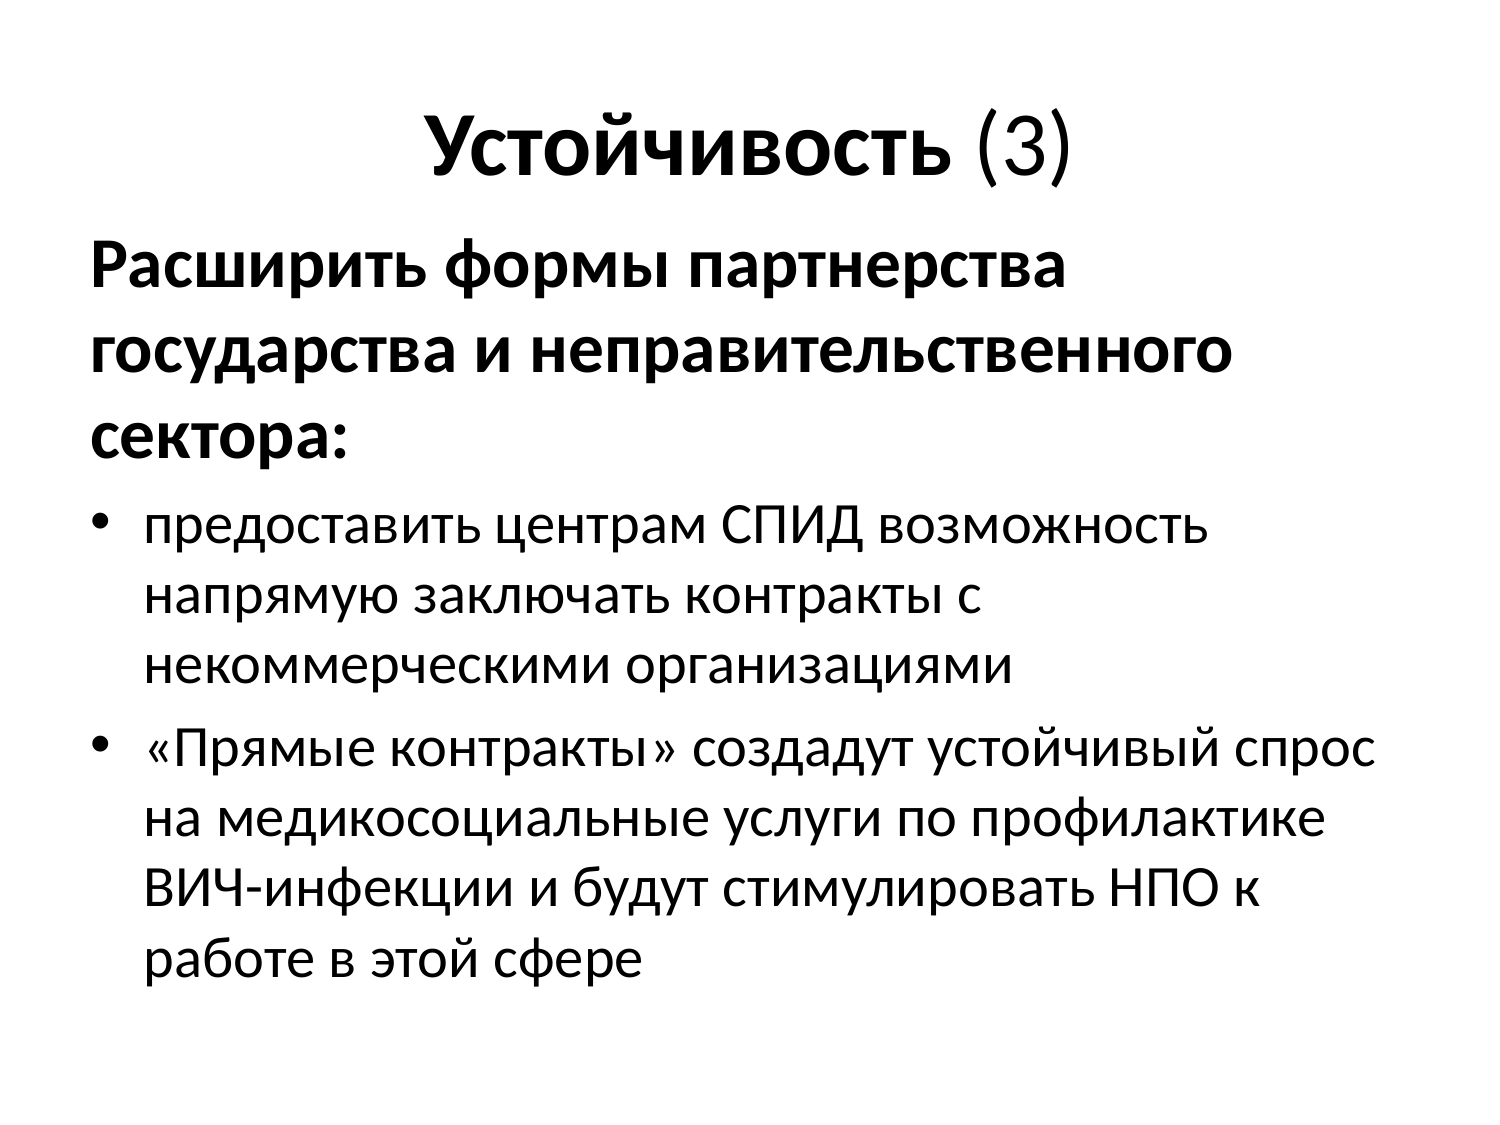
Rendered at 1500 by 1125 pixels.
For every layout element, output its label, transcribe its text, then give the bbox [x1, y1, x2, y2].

list Расширить формы партнерства государства и неправительственного сектора: предоставить центрам СПИД возможность напрямую заключать контракты с некоммерческими организациями «Прямые контракты» создадут устойчивый спрос на медикосоциальные услуги по профилактике ВИЧ-инфекции и будут стимулировать НПО к работе в этой сфере [75, 208, 1425, 1005]
title Устойчивость (3) [75, 45, 1425, 208]
